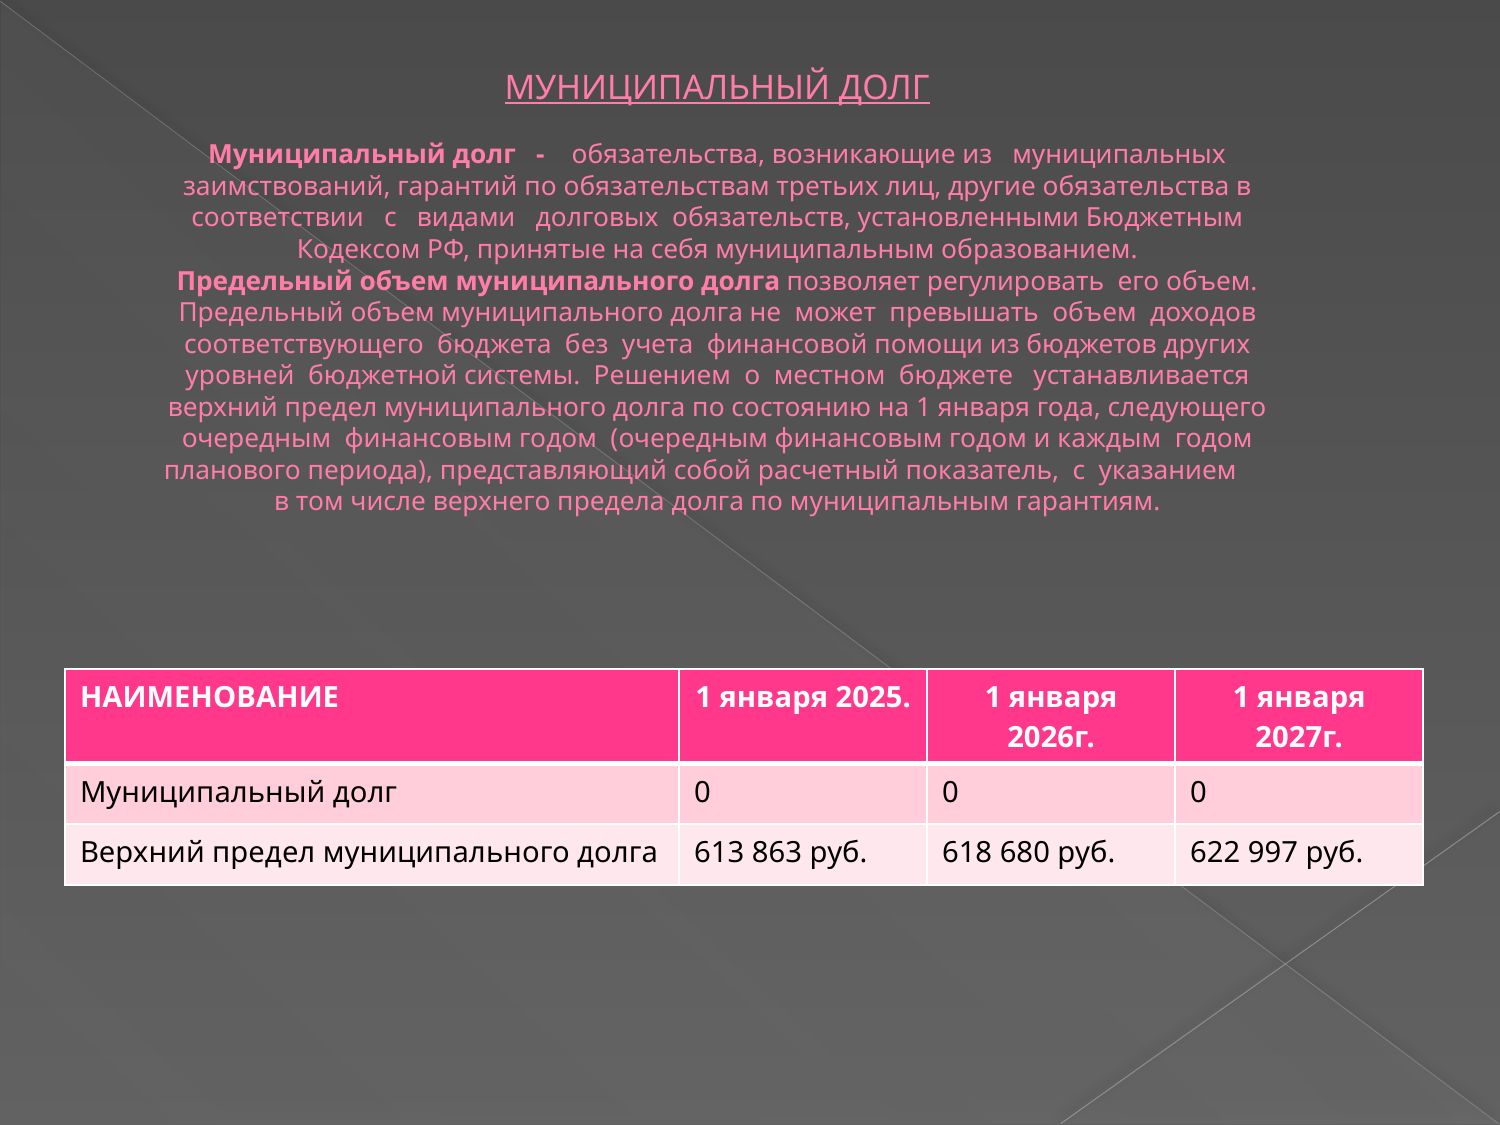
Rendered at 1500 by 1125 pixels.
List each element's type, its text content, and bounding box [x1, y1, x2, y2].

table_header 1 января 2026г. [928, 670, 1174, 761]
table_cell 622 997 руб. [1176, 825, 1422, 884]
table_cell 0 [1176, 766, 1422, 823]
table_header НАИМЕНОВАНИЕ [66, 670, 678, 761]
table_cell Муниципальный долг [66, 766, 678, 823]
table_cell 618 680 руб. [928, 825, 1174, 884]
title МУНИЦИПАЛЬНЫЙ ДОЛГ Муниципальный долг - обязательства, возникающие из муниципальных заимствований, гарантий по обязательствам третьих лиц, другие обязательства в соответствии с видами долговых обязательств, установленными Бюджетным Кодексом РФ, принятые на себя муниципальным образованием. Предельный объем муниципального долга позволяет регулировать его объем. Предельный объем муниципального долга не может превышать объем доходов соответствующего бюджета без учета финансовой помощи из бюджетов других уровней бюджетной системы. Решением о местном бюджете устанавливается верхний предел муниципального долга по состоянию на 1 января года, следующего очередным финансовым годом (очередным финансовым годом и каждым годом планового периода), представляющий собой расчетный показатель, с указанием в том числе верхнего предела долга по муниципальным гарантиям. [64, 42, 1290, 634]
table_header 1 января 2027г. [1176, 670, 1422, 761]
table_cell 0 [680, 766, 926, 823]
table_cell Верхний предел муниципального долга [66, 825, 678, 884]
table_header 1 января 2025. [680, 670, 926, 761]
table_cell 0 [928, 766, 1174, 823]
table_cell 613 863 руб. [680, 825, 926, 884]
